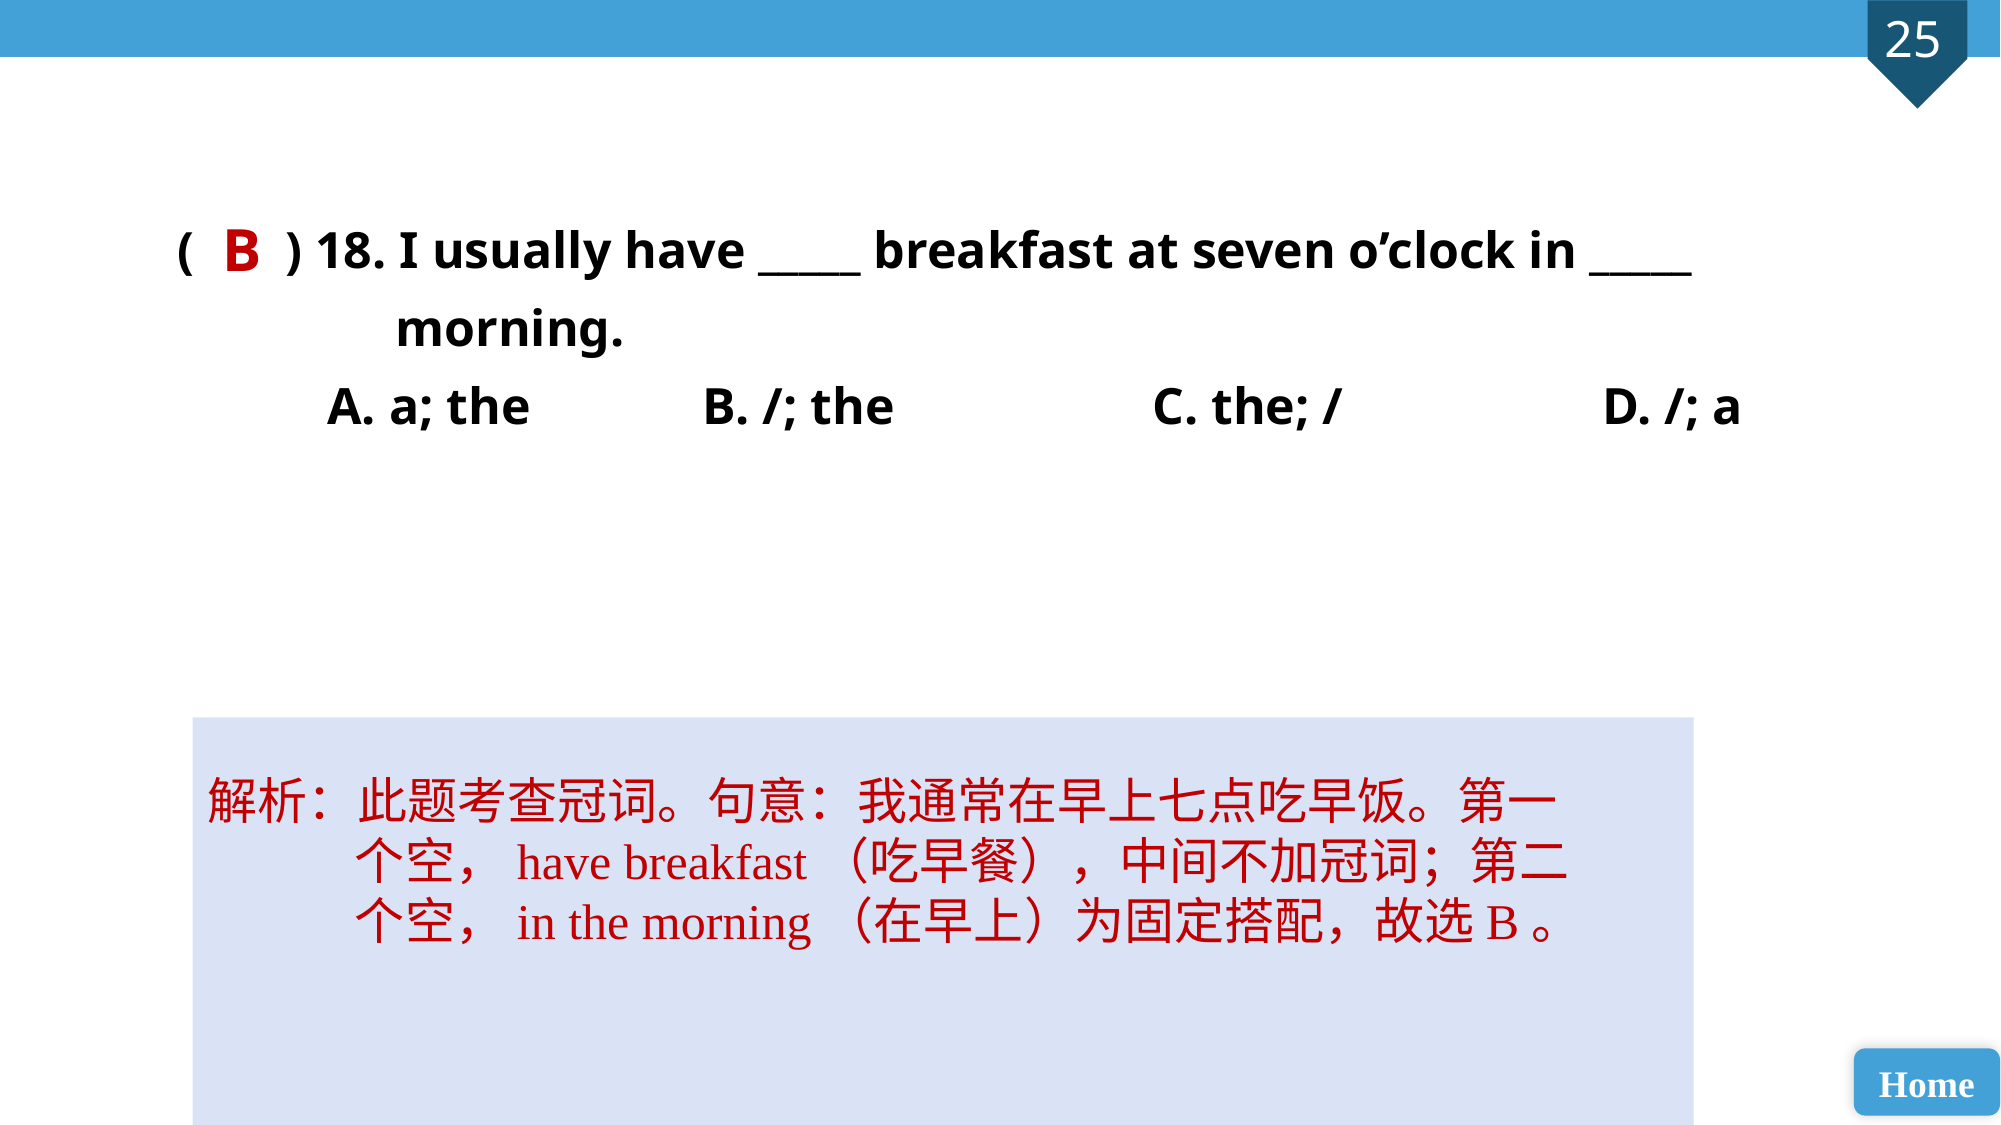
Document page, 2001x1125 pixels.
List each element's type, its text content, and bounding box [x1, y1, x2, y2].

text_box [191, 716, 1695, 1125]
text_box B [207, 206, 277, 291]
text_box ( ) 18. I usually have _____ breakfast at seven o’clock in _____ morning. A. a; the B. /; the C. the; / D. /; a [162, 193, 1976, 443]
text_box 解析：此题考查冠词。句意：我通常在早上七点吃早饭。第一个空，have breakfast（吃早餐），中间不加冠词；第二个空，in the morning（在早上）为固定搭配，故选B。 [192, 762, 1608, 957]
